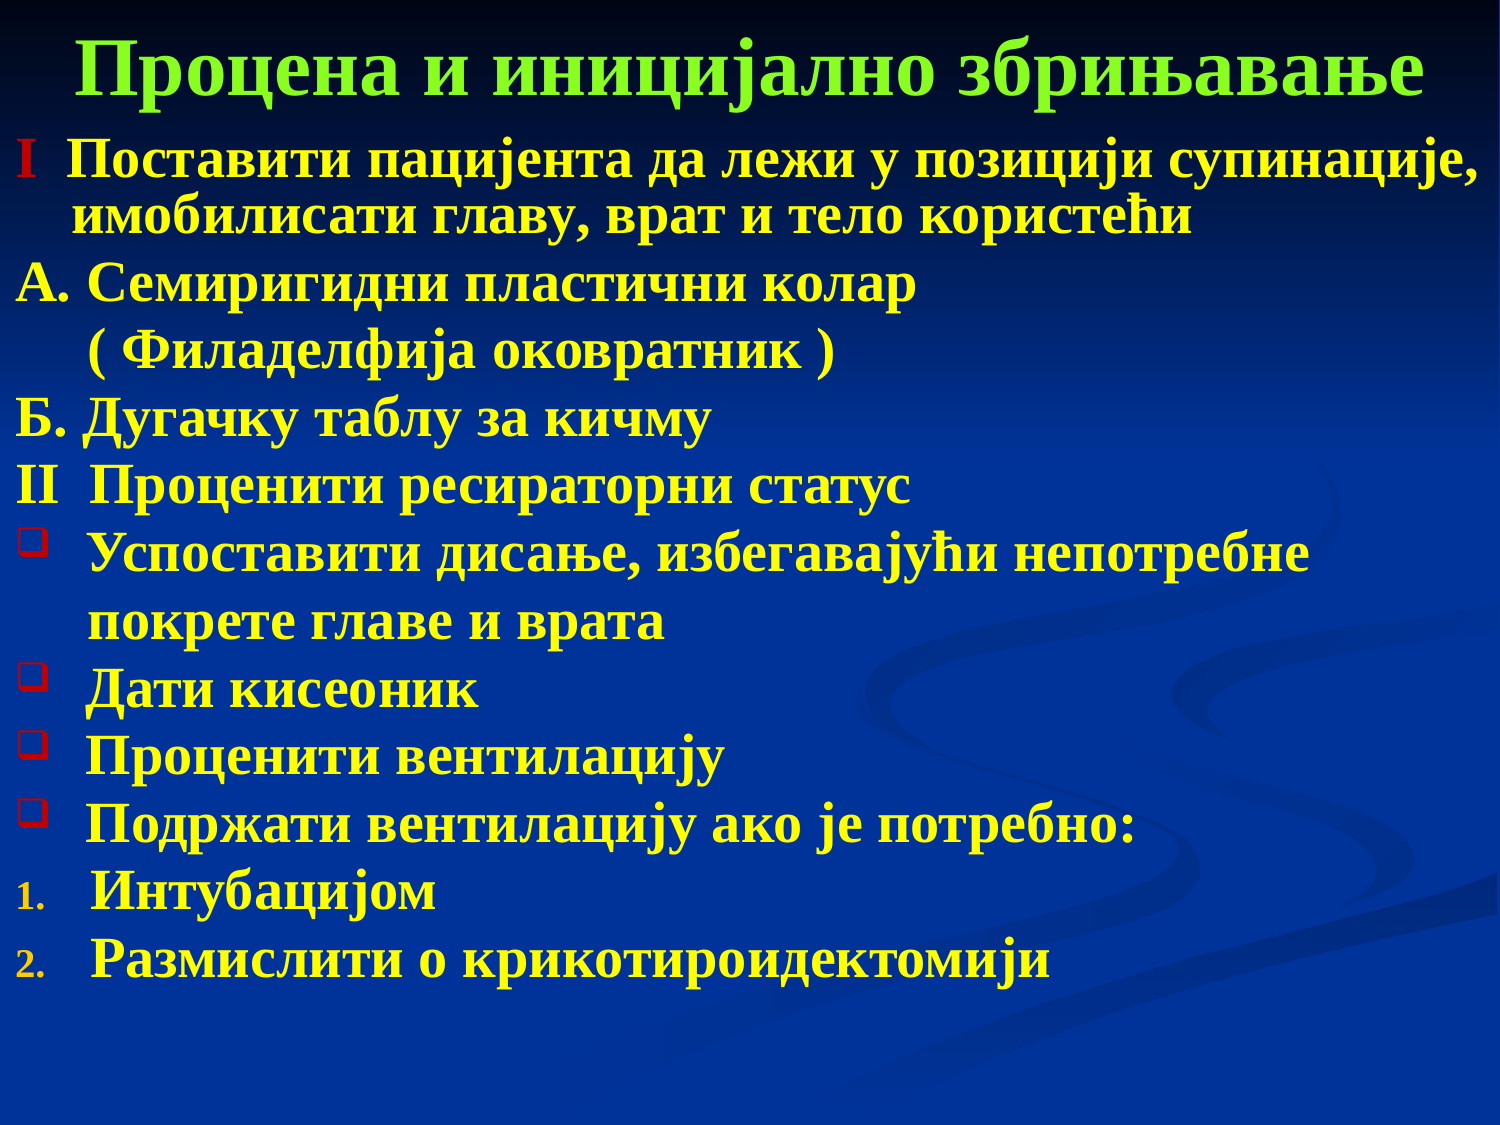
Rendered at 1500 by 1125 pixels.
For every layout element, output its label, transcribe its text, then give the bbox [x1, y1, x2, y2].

title Процена и иницијално збрињавање [0, 0, 1500, 124]
list I Поставити пацијента да лежи у позицији супинације, имобилисати главу, врат и тело користећи А. Семиригидни пластични колар ( Филаделфија оковратник ) Б. Дугачку таблу за кичму II Проценити ресираторни статус Успоставити дисање, избегавајући непотребне покрете главе и врата Дати кисеоник Проценити вентилацију Подржати вентилацију ако је потребно: Интубацијом Размислити о крикотироидектомији [0, 124, 1500, 1125]
